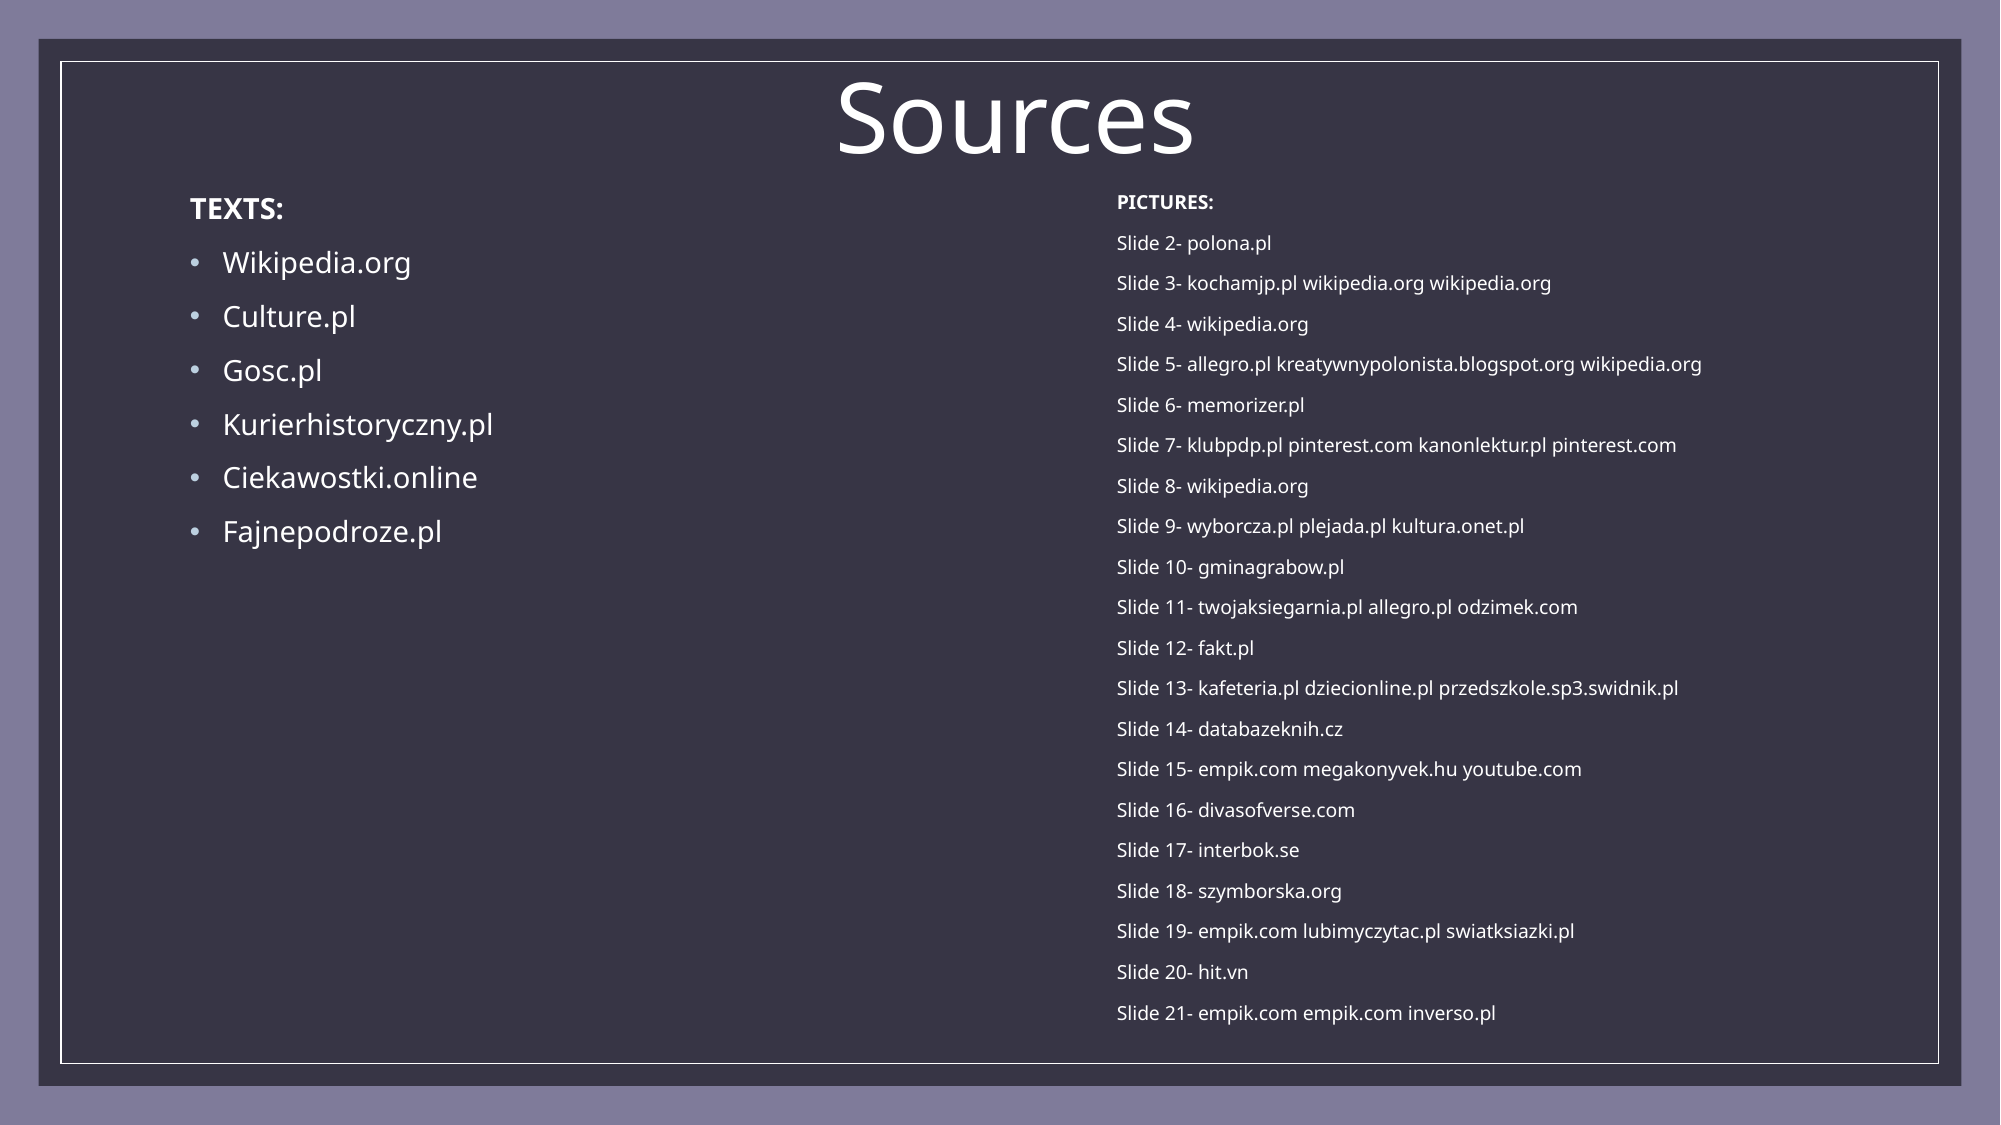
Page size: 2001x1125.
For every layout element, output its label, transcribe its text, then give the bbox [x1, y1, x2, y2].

list TEXTS: Wikipedia.org Culture.pl Gosc.pl Kurierhistoryczny.pl Ciekawostki.online Fajnepodroze.pl [174, 183, 544, 960]
list PICTURES: Slide 2- polona.pl Slide 3- kochamjp.pl wikipedia.org wikipedia.org Slide 4- wikipedia.org Slide 5- allegro.pl kreatywnypolonista.blogspot.org wikipedia.org Slide 6- memorizer.pl Slide 7- klubpdp.pl pinterest.com kanonlektur.pl pinterest.com Slide 8- wikipedia.org Slide 9- wyborcza.pl plejada.pl kultura.onet.pl Slide 10- gminagrabow.pl Slide 11- twojaksiegarnia.pl allegro.pl odzimek.com Slide 12- fakt.pl Slide 13- kafeteria.pl dziecionline.pl przedszkole.sp3.swidnik.pl Slide 14- databazeknih.cz Slide 15- empik.com megakonyvek.hu youtube.com Slide 16- divasofverse.com Slide 17- interbok.se Slide 18- szymborska.org Slide 19- empik.com lubimyczytac.pl swiatksiazki.pl Slide 20- hit.vn Slide 21- empik.com empik.com inverso.pl [1101, 183, 1824, 1038]
title Sources [190, 61, 1841, 183]
